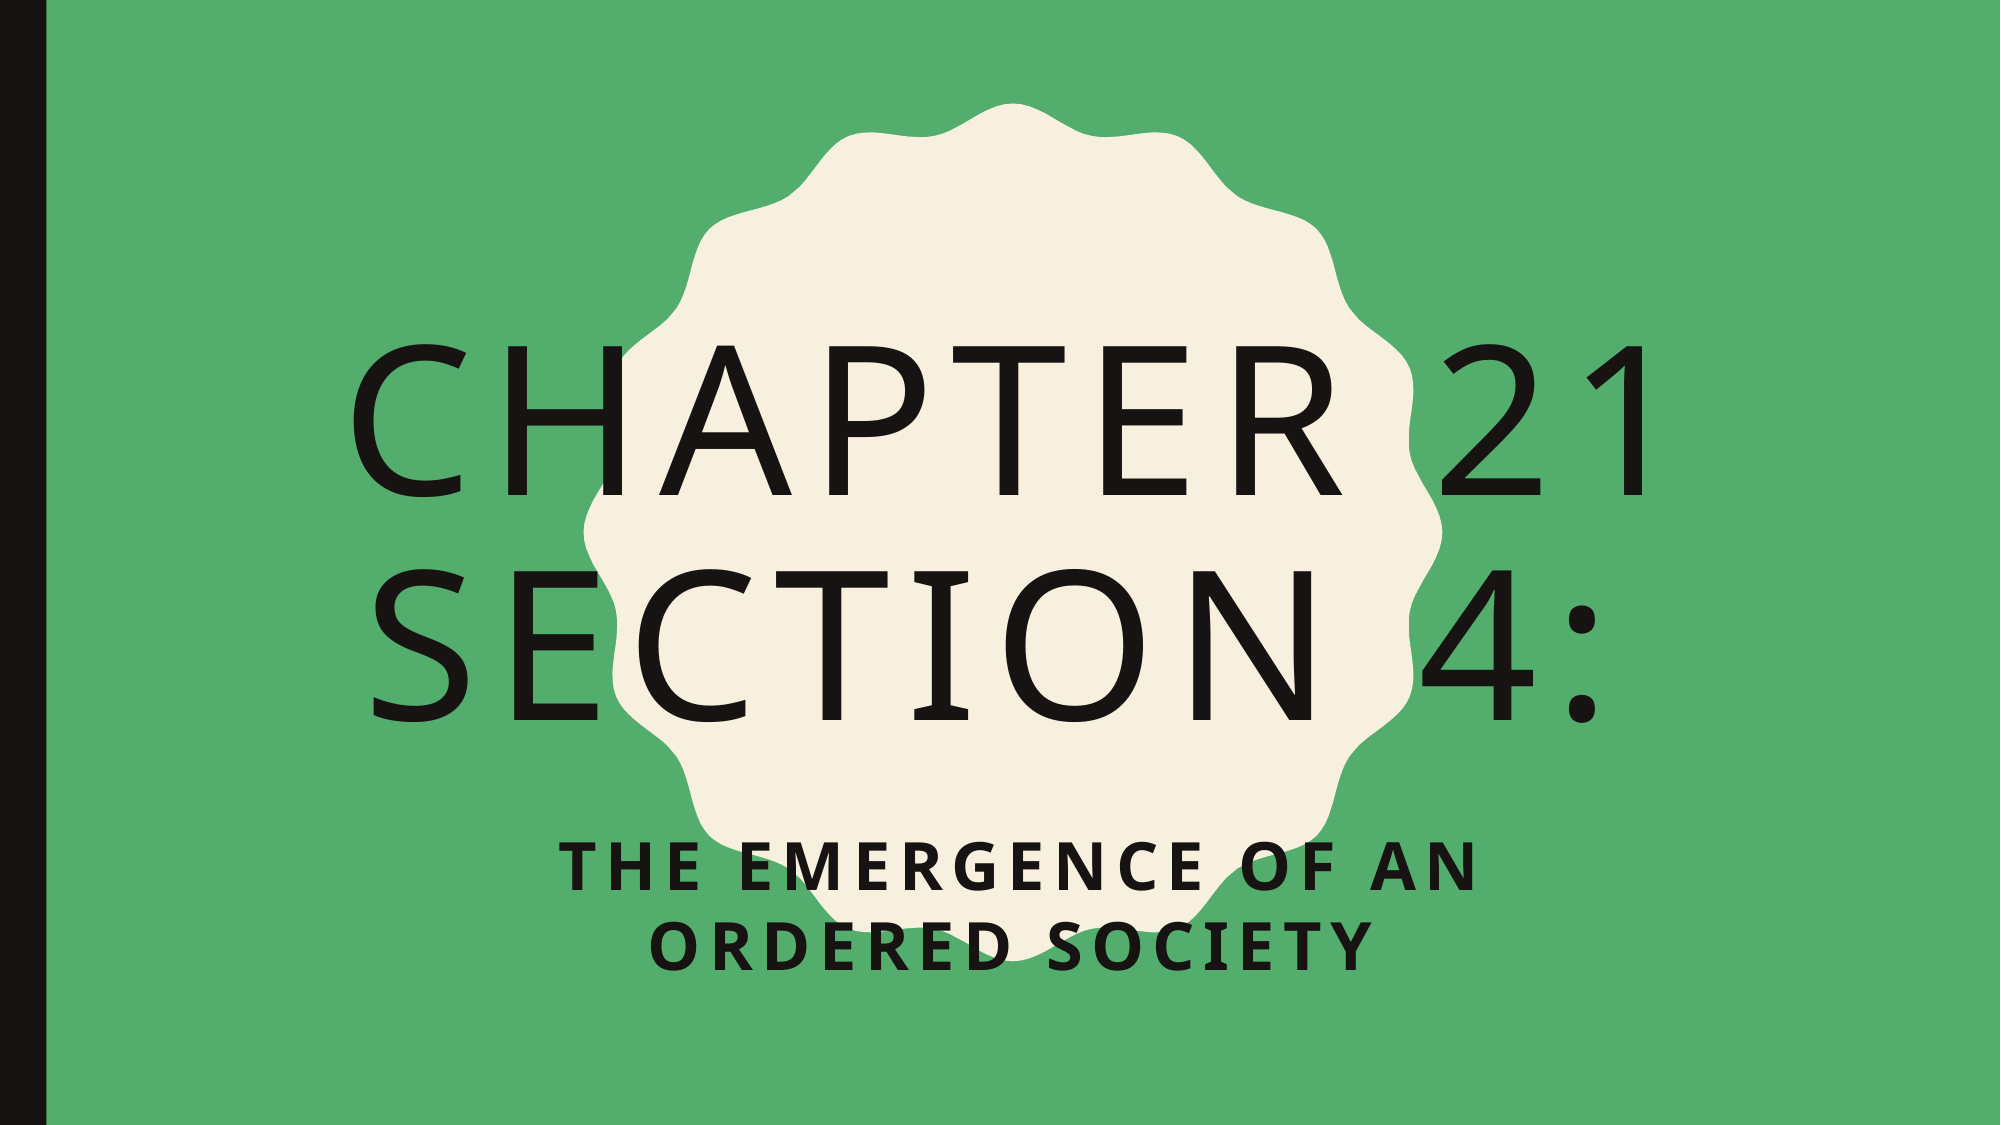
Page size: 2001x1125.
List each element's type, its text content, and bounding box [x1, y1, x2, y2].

title Chapter 21 Section 4: [176, 180, 1870, 902]
subtitle The emergence of an Ordered Society [363, 816, 1684, 1103]
